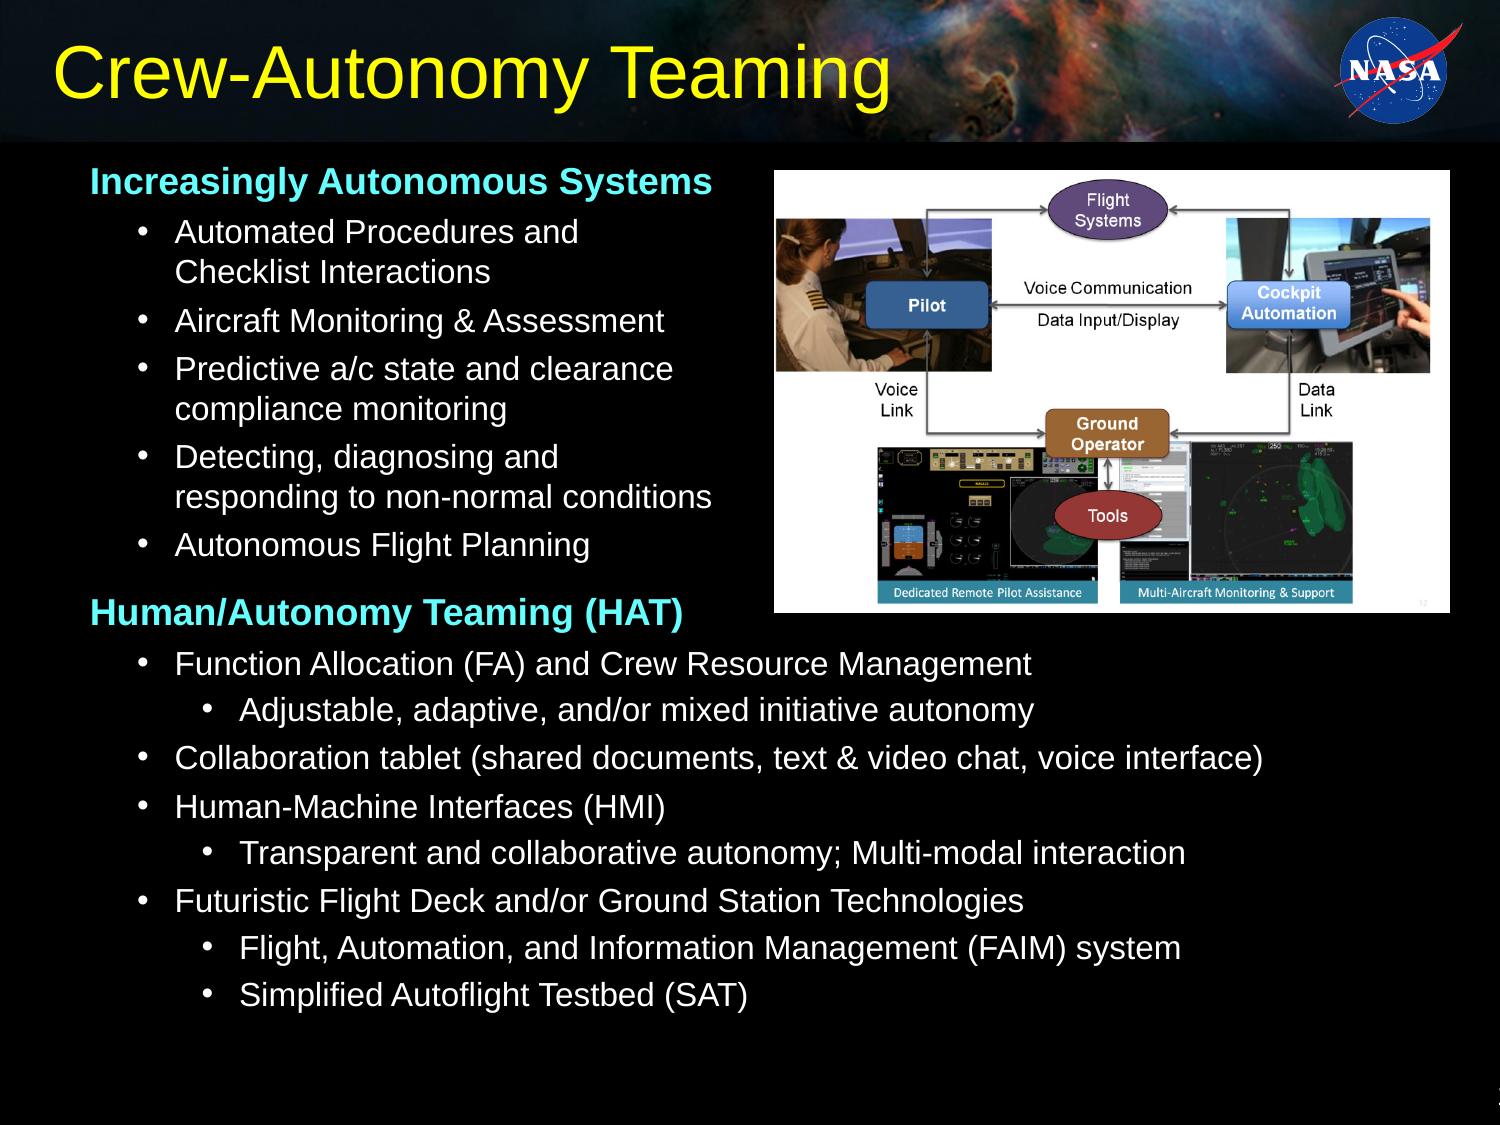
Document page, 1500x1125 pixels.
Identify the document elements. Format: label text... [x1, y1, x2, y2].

picture [774, 169, 1451, 613]
title Crew-Autonomy Teaming [37, 15, 1350, 122]
picture [0, 0, 1500, 142]
list Increasingly Autonomous Systems Automated Procedures and Checklist Interactions Aircraft Monitoring & Assessment Predictive a/c state and clearance compliance monitoring Detecting, diagnosing and responding to non-normal conditions Autonomous Flight Planning Human/Autonomy Teaming (HAT) Function Allocation (FA) and Crew Resource Management Adjustable, adaptive, and/or mixed initiative autonomy Collaboration tablet (shared documents, text & video chat, voice interface) Human-Machine Interfaces (HMI) Transparent and collaborative autonomy; Multi-modal interaction Futuristic Flight Deck and/or Ground Station Technologies Flight, Automation, and Information Management (FAIM) system Simplified Autoflight Testbed (SAT) [75, 149, 1350, 1050]
